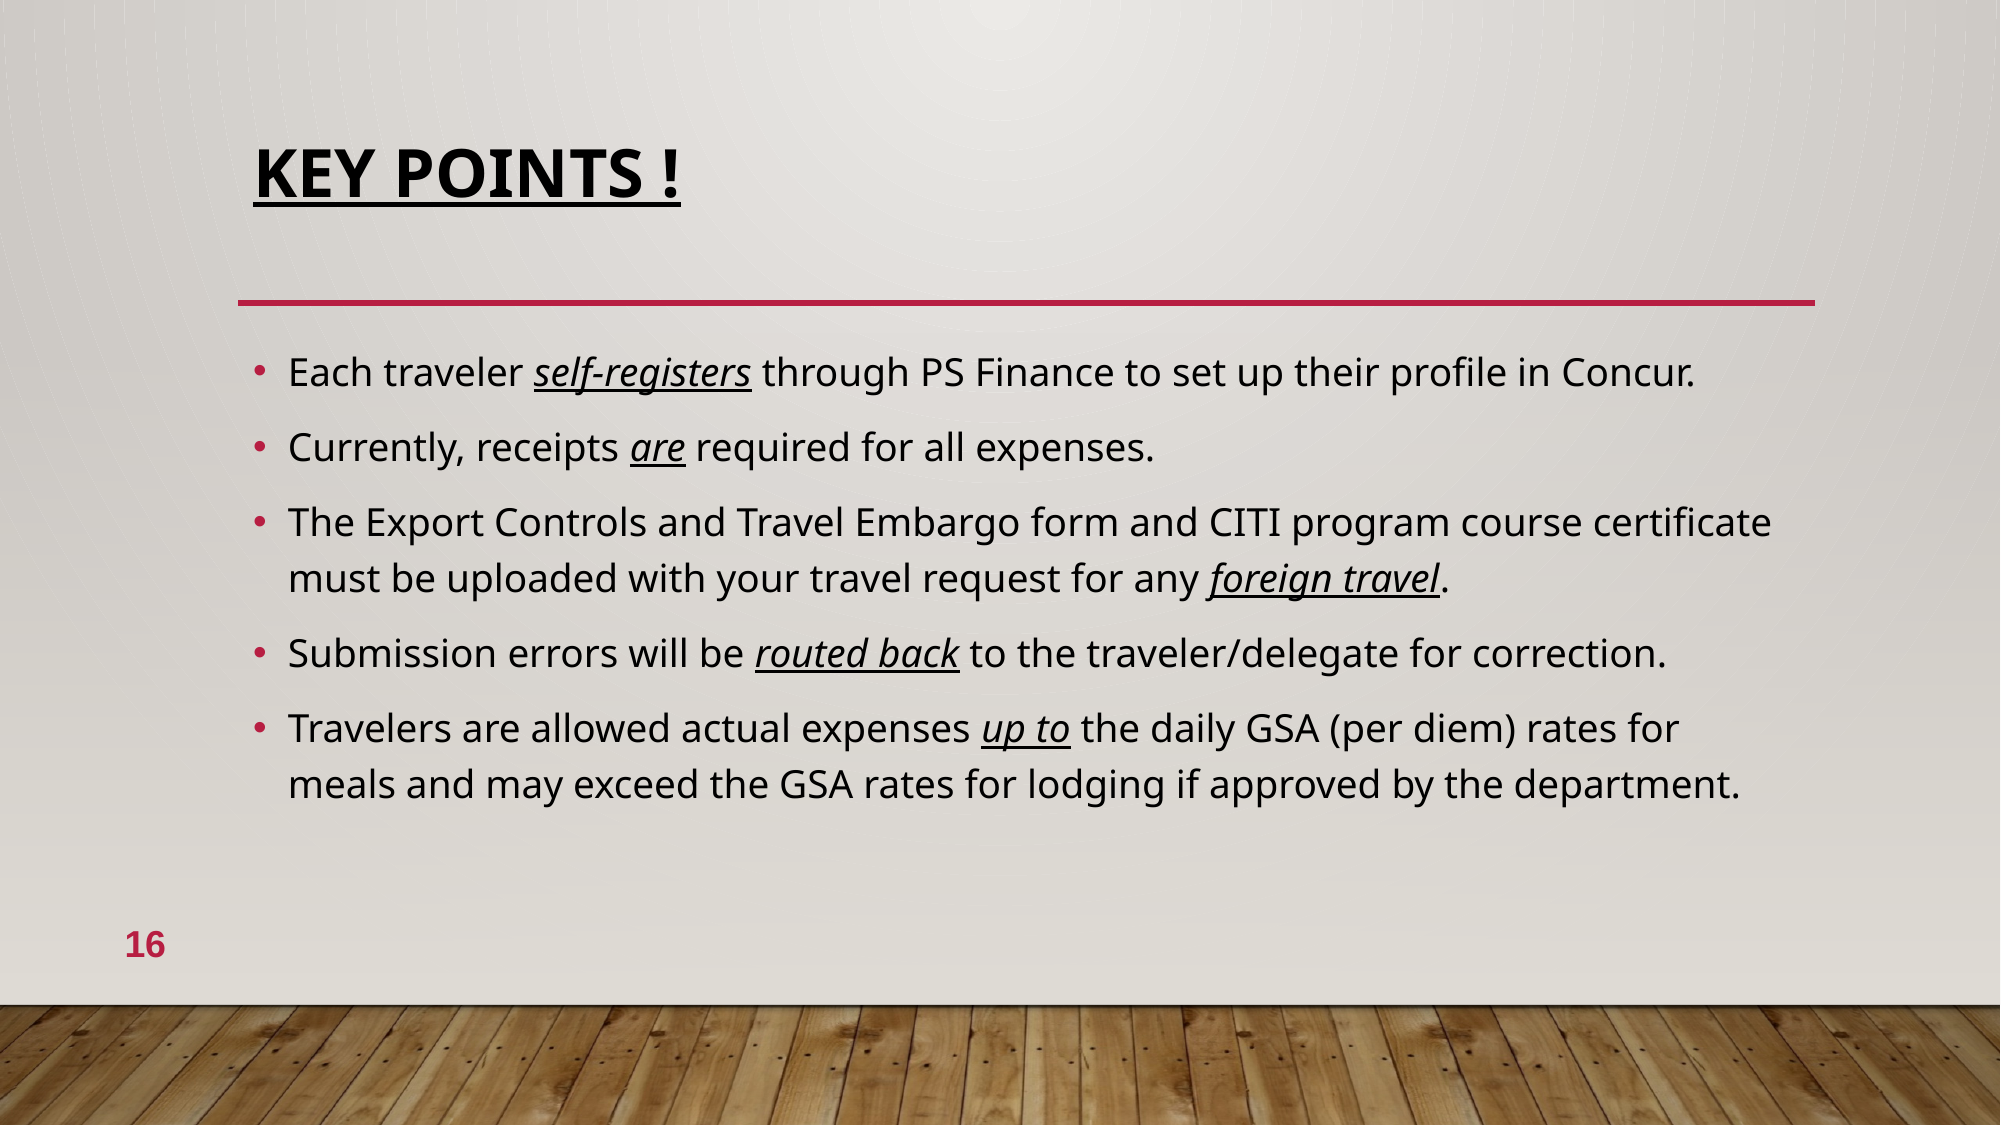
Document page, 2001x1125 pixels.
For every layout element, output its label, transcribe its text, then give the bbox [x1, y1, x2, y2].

list Each traveler self-registers through PS Finance to set up their profile in Concur. Currently, receipts are required for all expenses. The Export Controls and Travel Embargo form and CITI program course certificate must be uploaded with your travel request for any foreign travel. Submission errors will be routed back to the traveler/delegate for correction. Travelers are allowed actual expenses up to the daily GSA (per diem) rates for meals and may exceed the GSA rates for lodging if approved by the department. [238, 330, 1814, 897]
picture [0, 1005, 2000, 1125]
slide_number 16 [78, 912, 212, 987]
title KEY POINTS ! [238, 131, 1814, 305]
